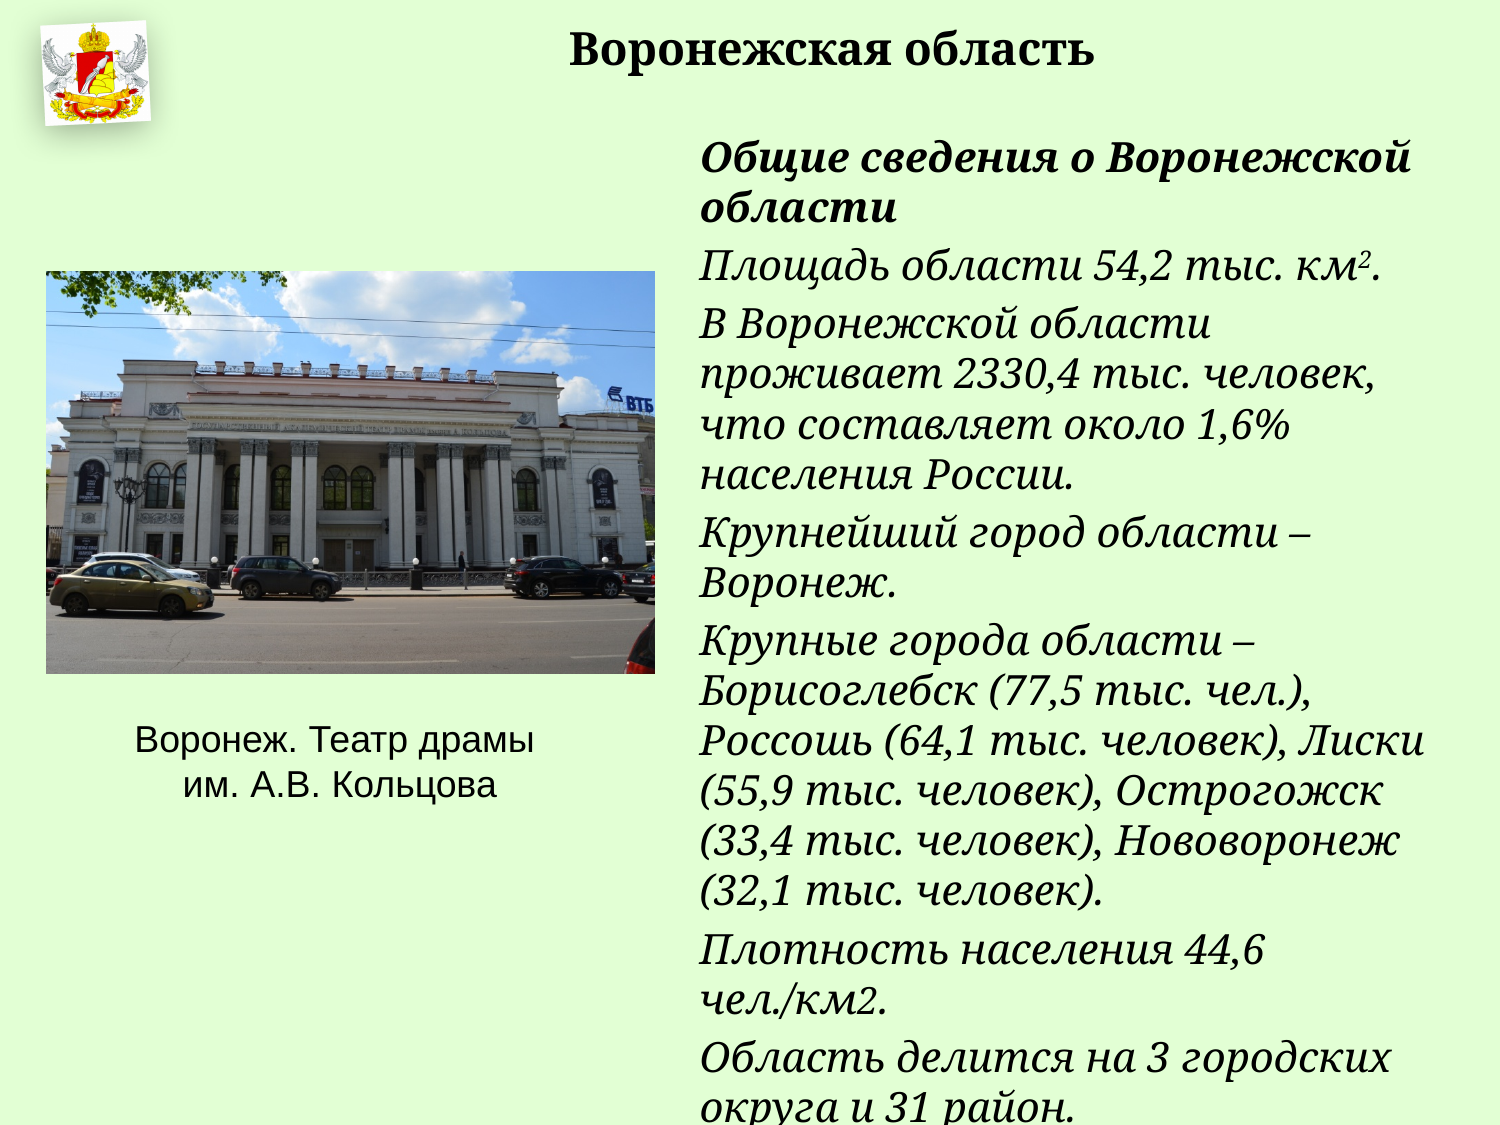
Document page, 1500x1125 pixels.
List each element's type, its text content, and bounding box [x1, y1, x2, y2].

list Общие сведения о Воронежской области Площадь области 54,2 тыс. км2. В Воронежской области проживает 2330,4 тыс. человек, что составляет около 1,6% населения России. Крупнейший город области – Воронеж. Крупные города области – Борисоглебск (77,5 тыс. чел.), Россошь (64,1 тыс. человек), Лиски (55,9 тыс. человек), Острогожск (33,4 тыс. человек), Нововоронеж (32,1 тыс. человек). Плотность населения 44,6 чел./км2. Область делится на 3 городских округа и 31 район. [684, 122, 1477, 1091]
text_box Воронеж. Театр драмы им. А.В. Кольцова [119, 707, 561, 813]
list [46, 271, 655, 675]
picture [41, 21, 151, 126]
title Воронежская область [163, 0, 1500, 94]
